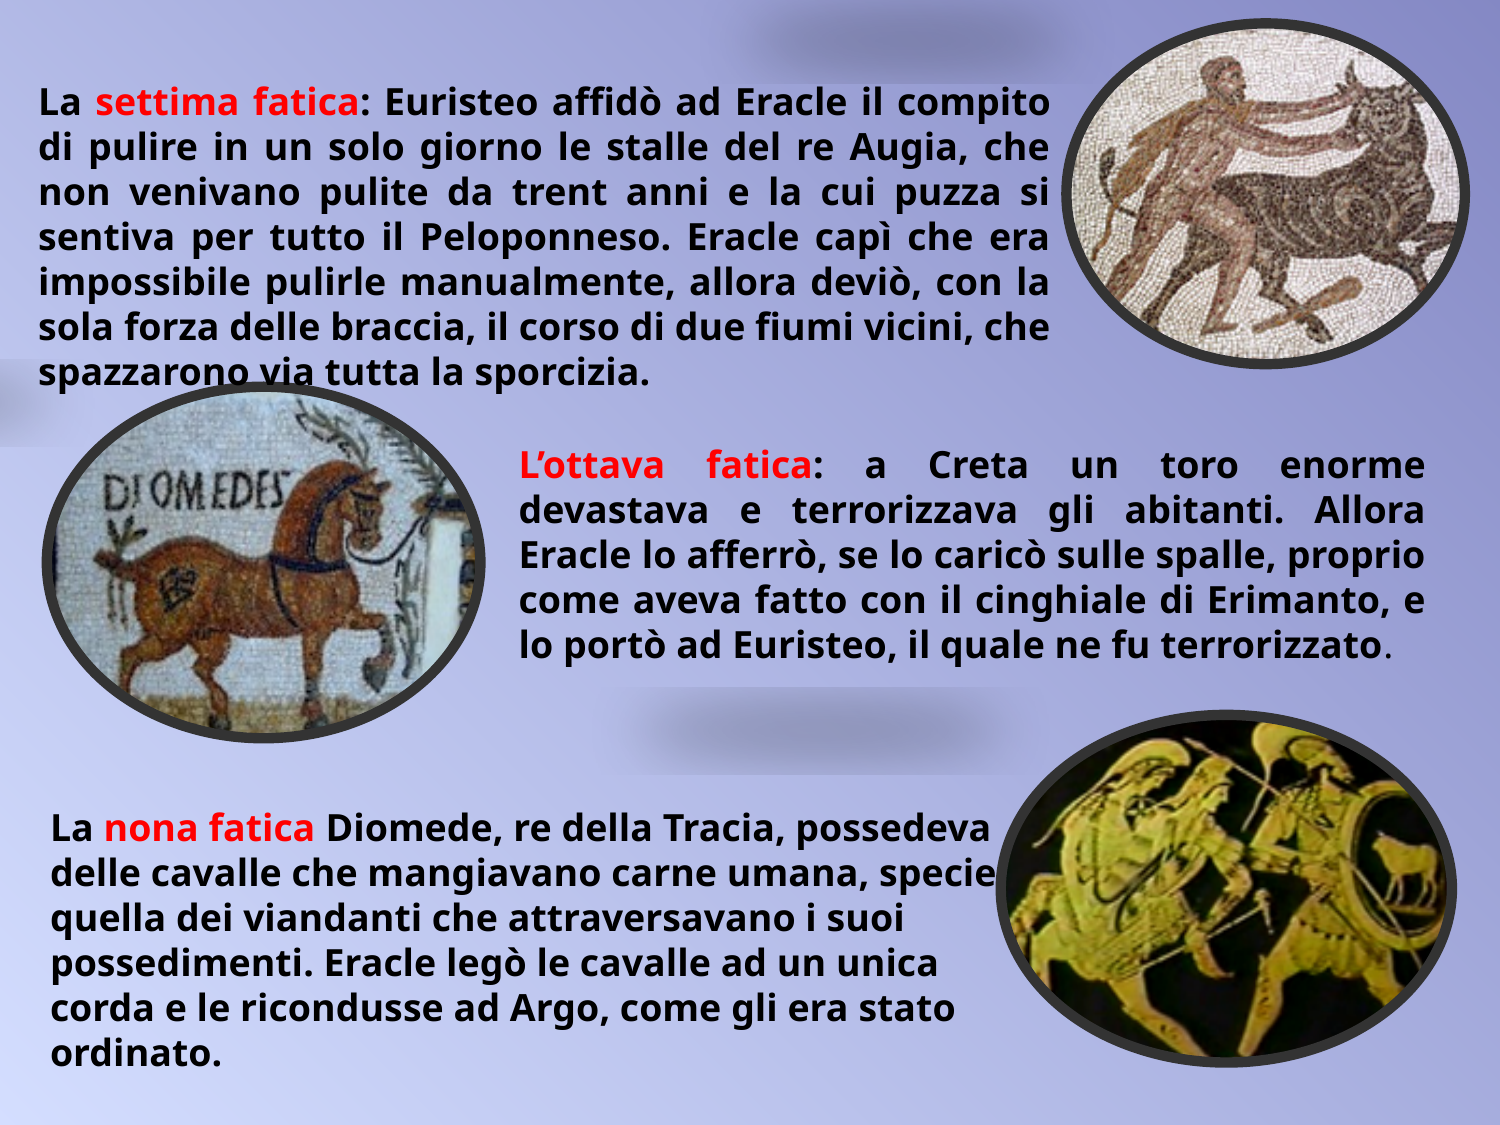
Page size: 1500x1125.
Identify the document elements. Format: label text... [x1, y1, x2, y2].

text_box L’ottava fatica: a Creta un toro enorme devastava e terrorizzava gli abitanti. Allora Eracle lo afferrò, se lo caricò sulle spalle, proprio come aveva fatto con il cinghiale di Erimanto, e lo portò ad Euristeo, il quale ne fu terrorizzato. [503, 433, 1442, 674]
picture [1000, 714, 1453, 1063]
picture [46, 386, 481, 739]
text_box La nona fatica Diomede, re della Tracia, possedeva delle cavalle che mangiavano carne umana, specie quella dei viandanti che attraversavano i suoi possedimenti. Eracle legò le cavalle ad un unica corda e le ricondusse ad Argo, come gli era stato ordinato. [35, 796, 1032, 1082]
text_box La settima fatica: Euristeo affidò ad Eracle il compito di pulire in un solo giorno le stalle del re Augia, che non venivano pulite da trent anni e la cui puzza si sentiva per tutto il Peloponneso. Eracle capì che era impossibile pulirle manualmente, allora deviò, con la sola forza delle braccia, il corso di due fiumi vicini, che spazzarono via tutta la sporcizia. [23, 70, 1067, 400]
picture [1066, 23, 1466, 365]
